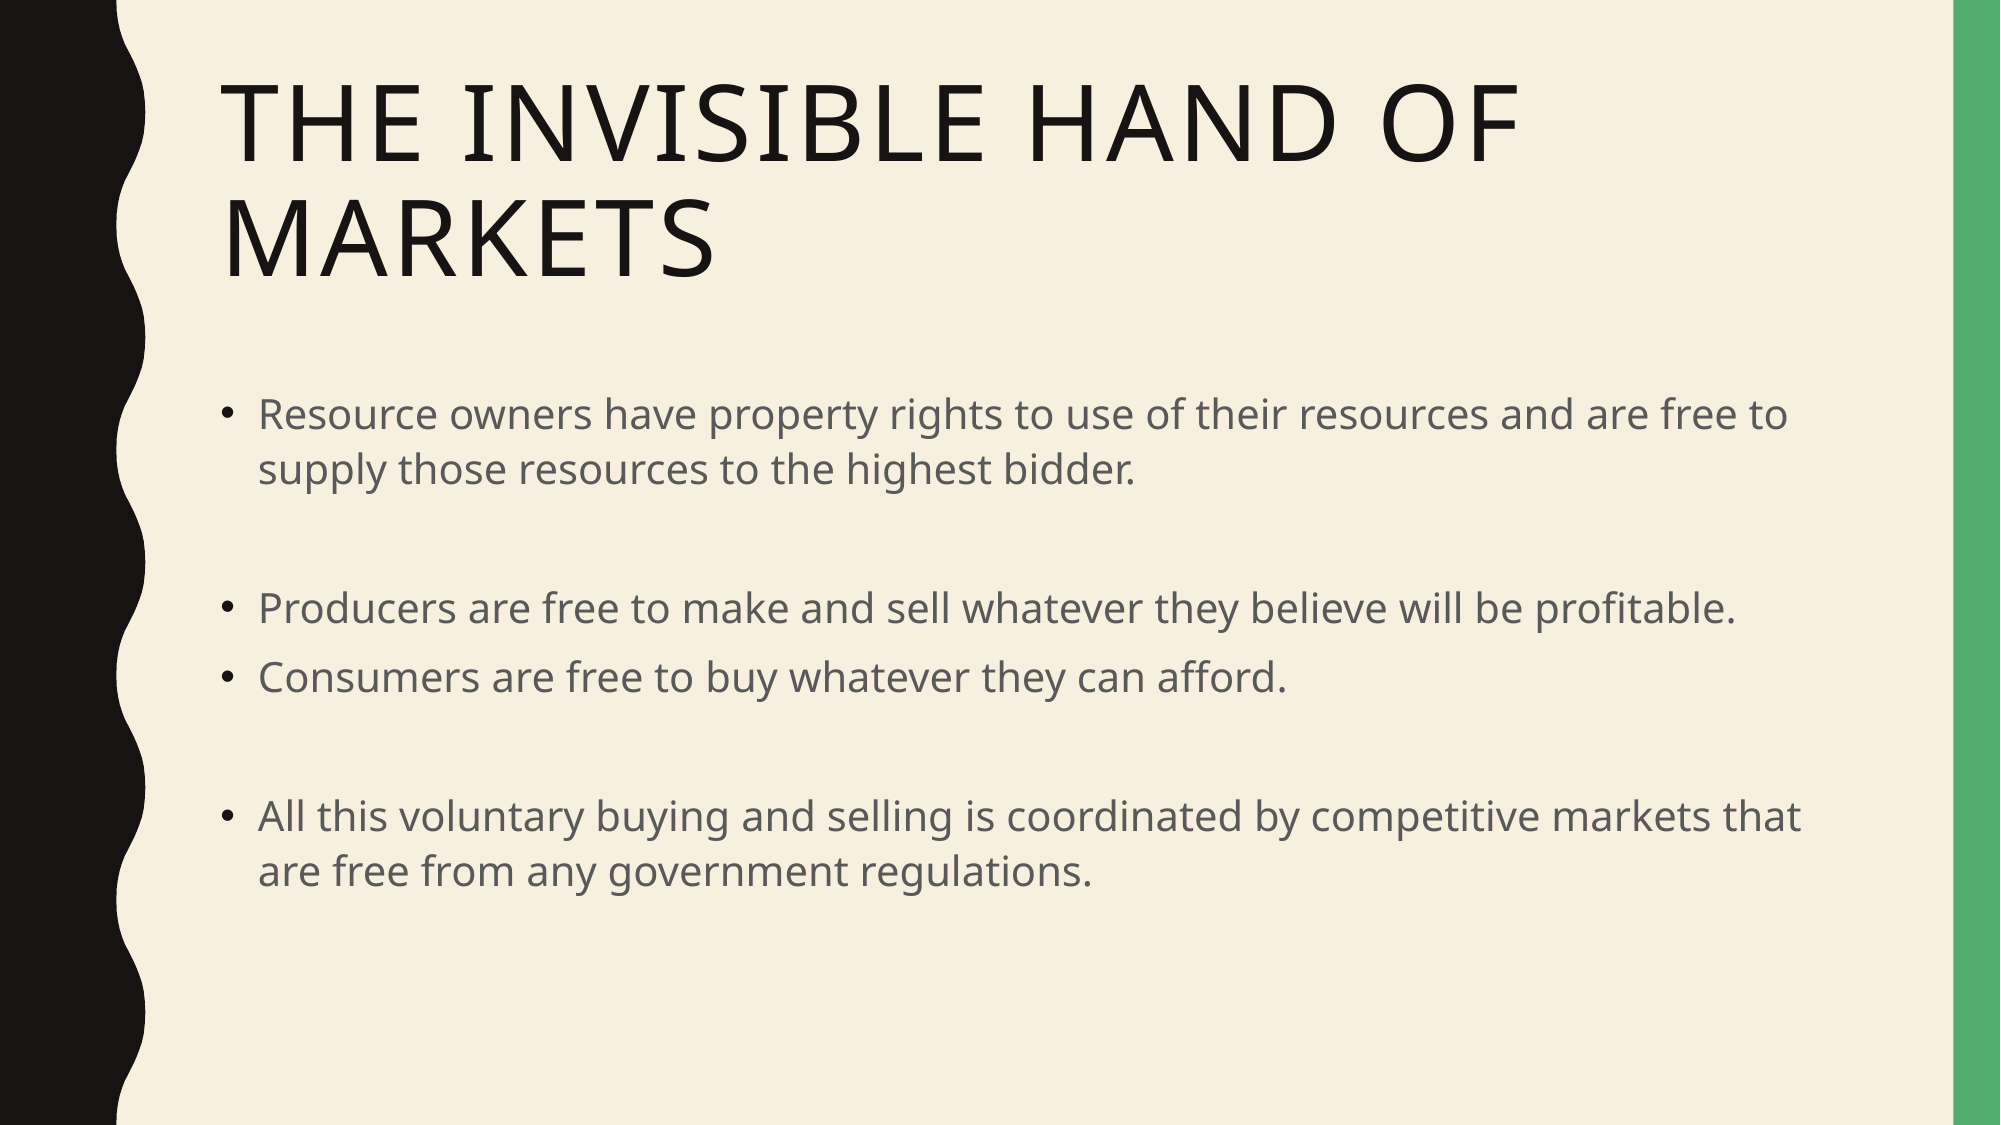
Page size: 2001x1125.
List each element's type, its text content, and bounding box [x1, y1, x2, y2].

list Resource owners have property rights to use of their resources and are free to supply those resources to the highest bidder. Producers are free to make and sell whatever they believe will be profitable. Consumers are free to buy whatever they can afford. All this voluntary buying and selling is coordinated by competitive markets that are free from any government regulations. [205, 375, 1875, 965]
title The Invisible Hand of markets [205, 62, 1875, 308]
